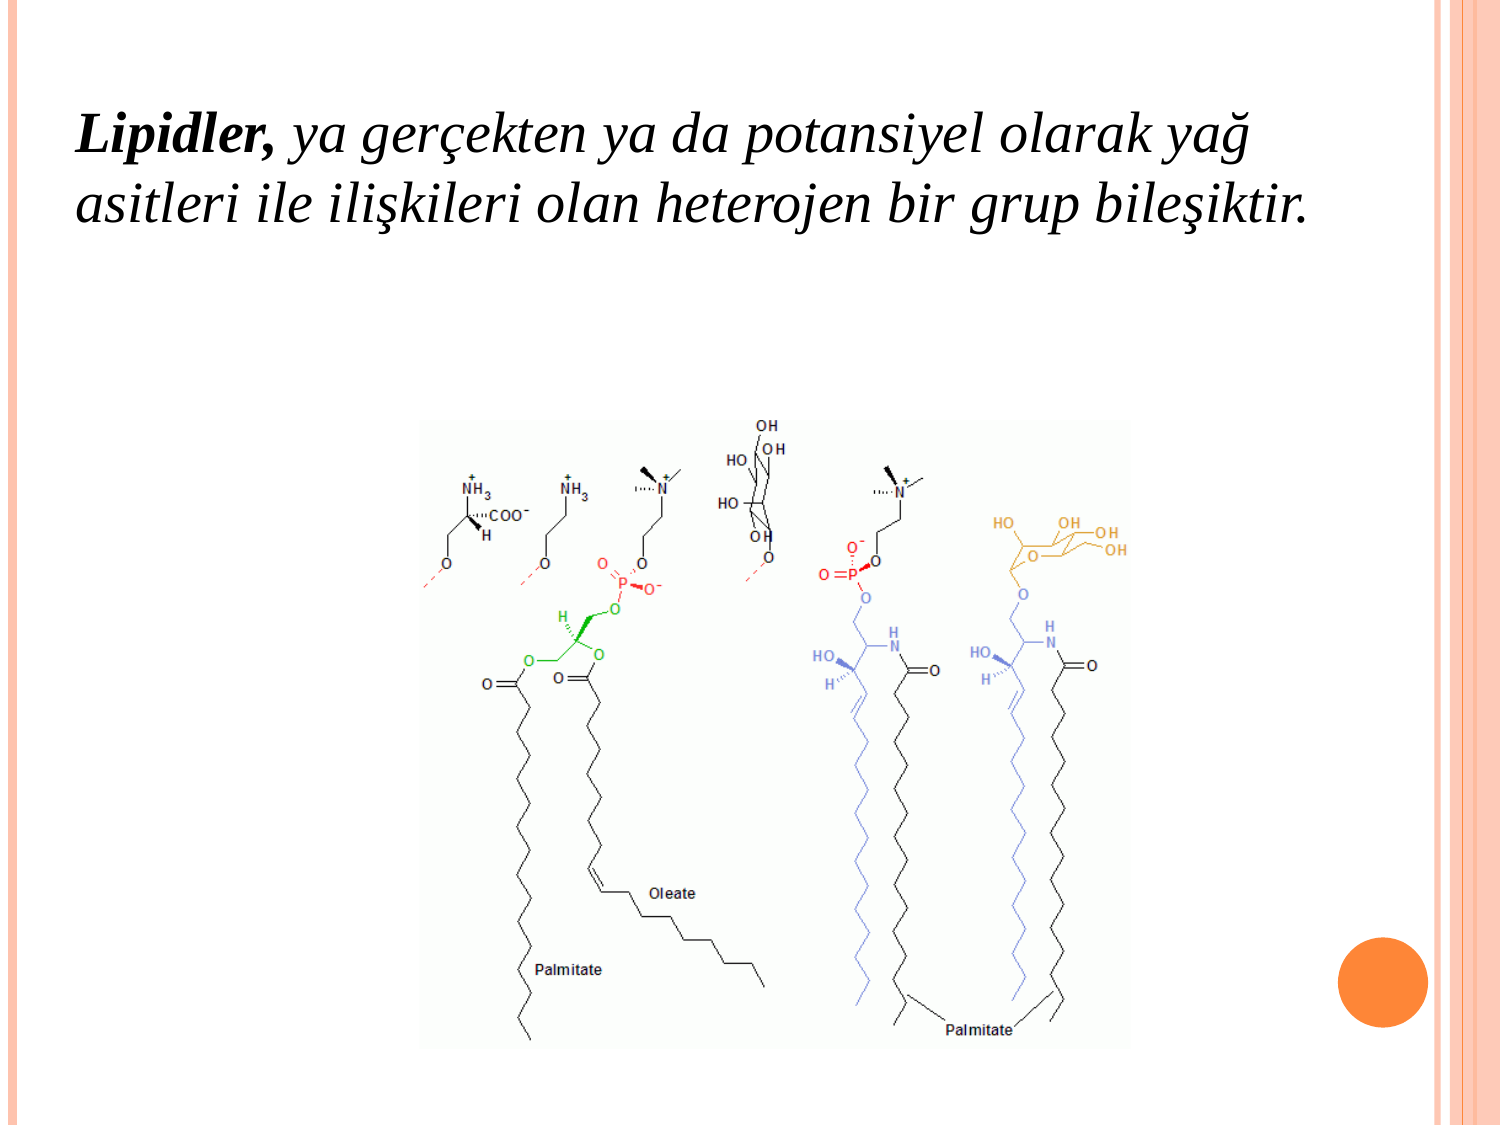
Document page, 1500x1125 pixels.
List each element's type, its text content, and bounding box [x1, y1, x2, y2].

picture [419, 420, 1131, 1049]
text_box Lipidler, ya gerçekten ya da potansiyel olarak yağ asitleri ile ilişkileri olan heterojen bir grup bileşiktir. [60, 86, 1411, 243]
